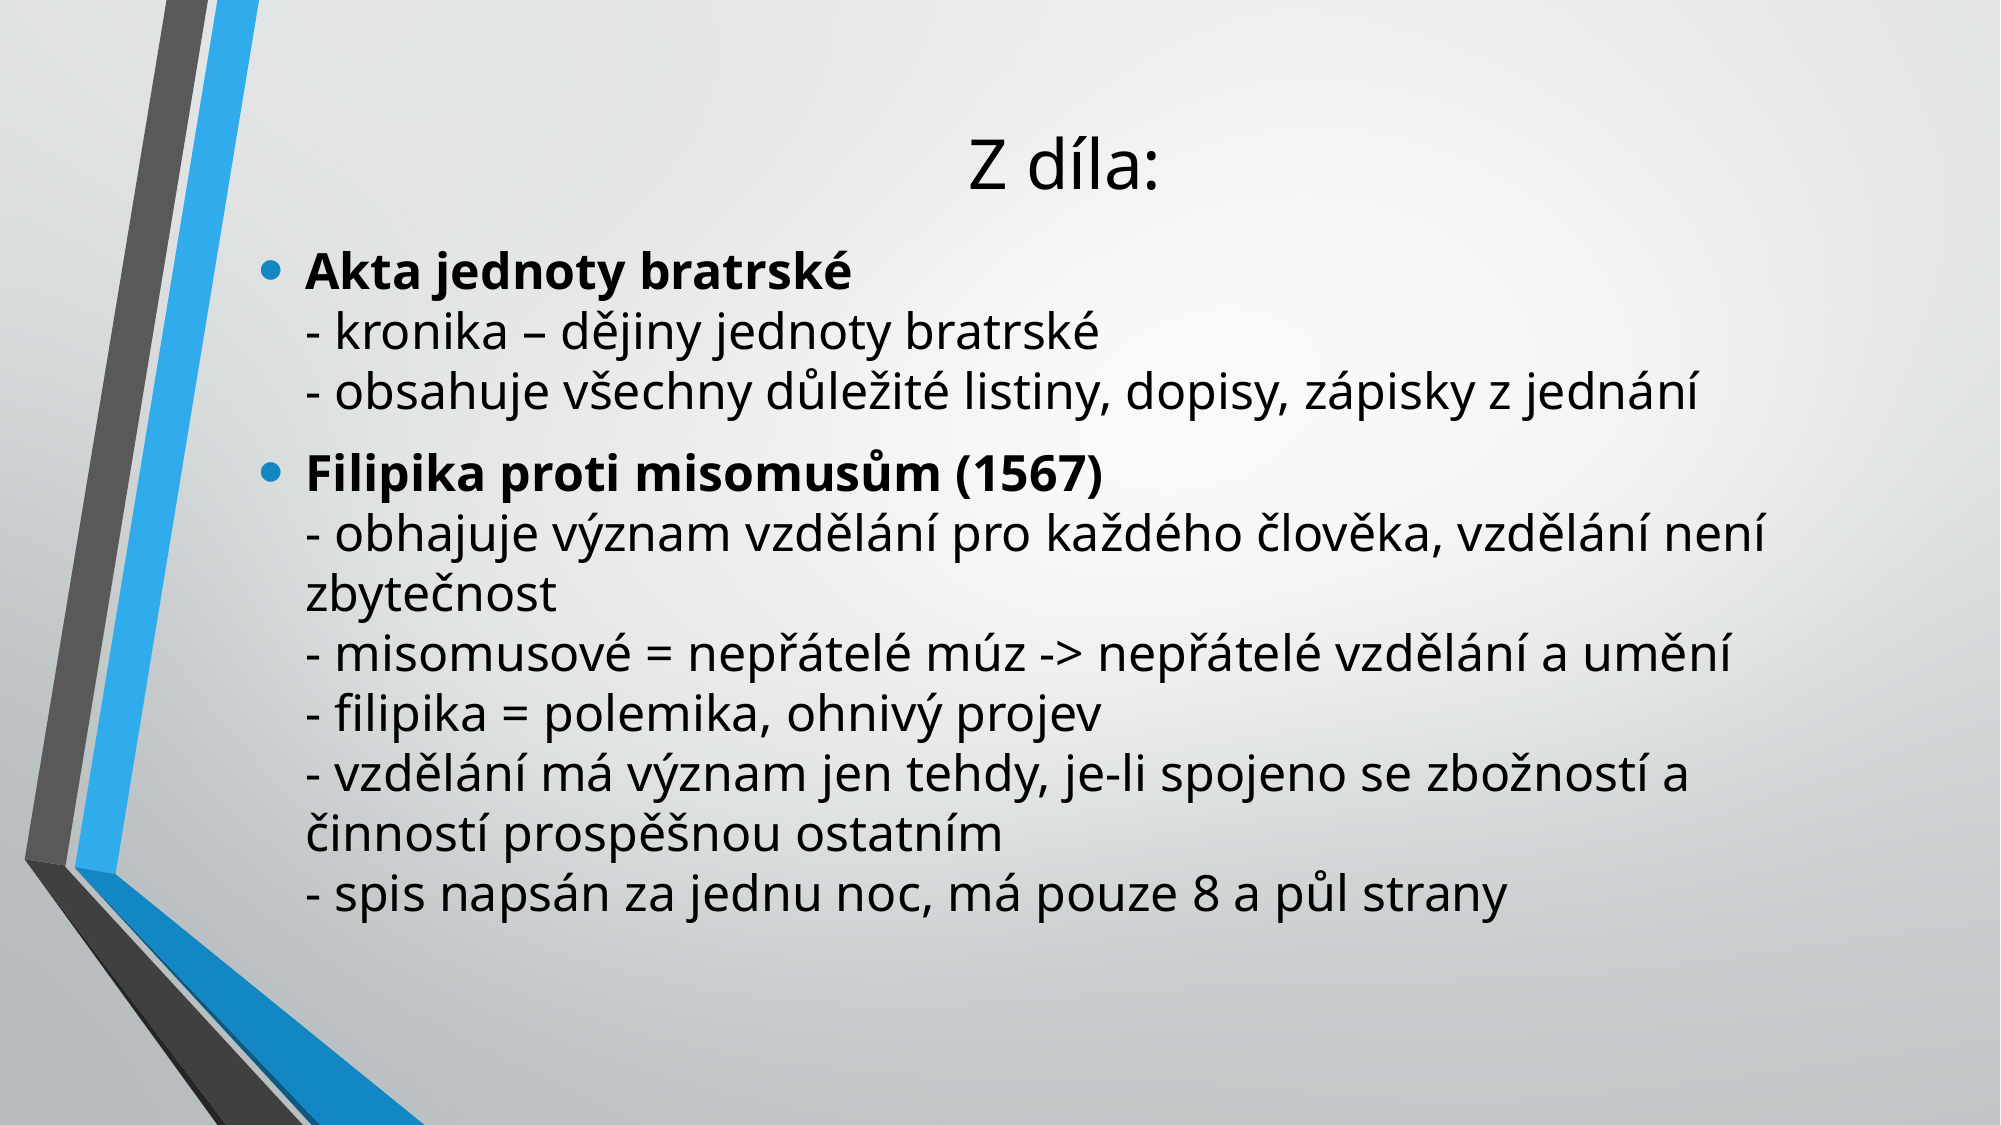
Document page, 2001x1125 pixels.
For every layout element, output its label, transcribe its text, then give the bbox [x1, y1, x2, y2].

list Akta jednoty bratrské - kronika – dějiny jednoty bratrské - obsahuje všechny důležité listiny, dopisy, zápisky z jednání Filipika proti misomusům (1567) - obhajuje význam vzdělání pro každého člověka, vzdělání není zbytečnost - misomusové = nepřátelé múz -> nepřátelé vzdělání a umění - filipika = polemika, ohnivý projev - vzdělání má význam jen tehdy, je-li spojeno se zbožností a činností prospěšnou ostatním - spis napsán za jednu noc, má pouze 8 a půl strany [243, 211, 1887, 950]
title Z díla: [243, 112, 1887, 211]
